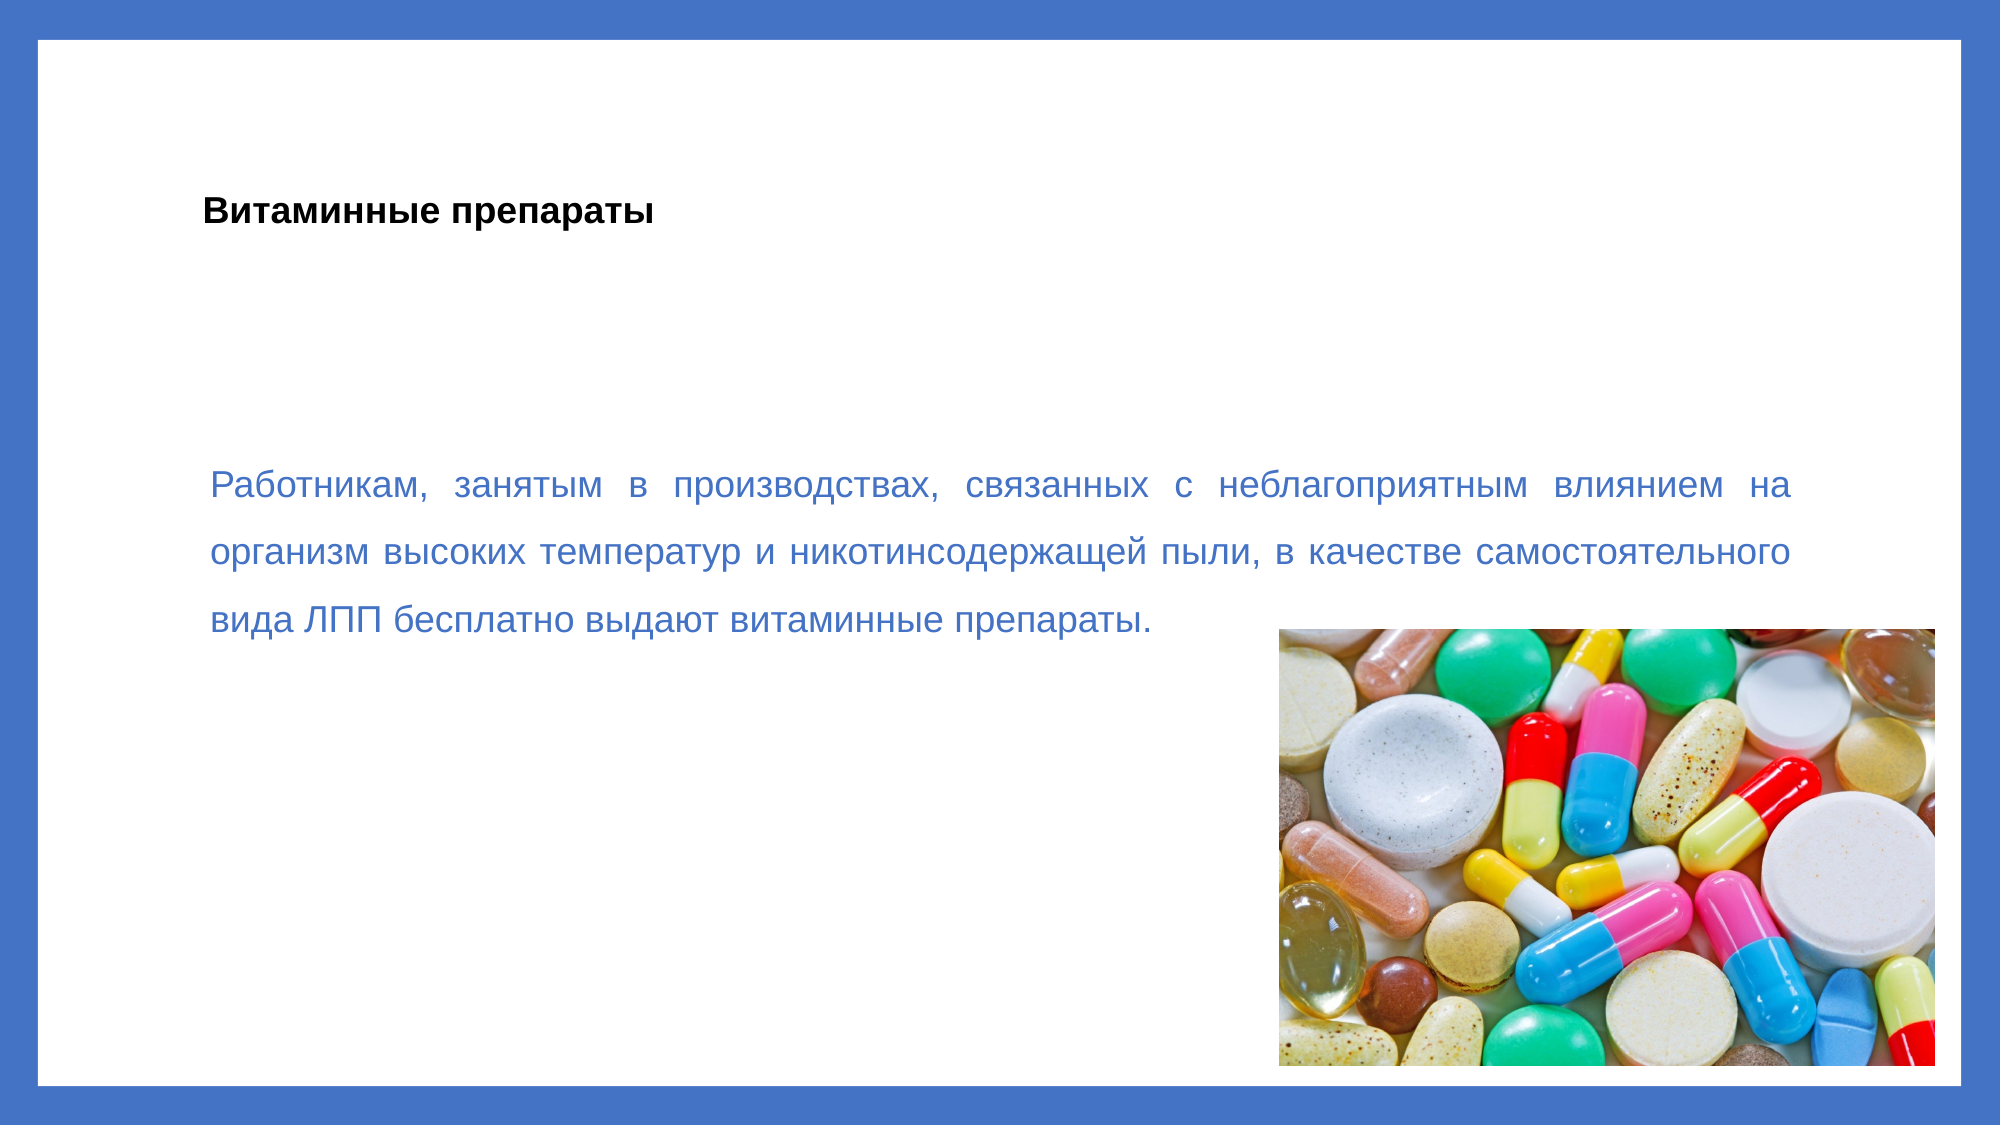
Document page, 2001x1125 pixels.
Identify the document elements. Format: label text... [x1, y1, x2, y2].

picture [1278, 628, 1935, 1066]
list Работникам, занятым в производствах, связанных с неблагоприятным влиянием на организм высоких температур и никотинсодержащей пыли, в качестве самостоятельного вида ЛПП бесплатно выдают витаминные препараты. [187, 430, 1808, 695]
title Витаминные препараты [187, 99, 1808, 323]
